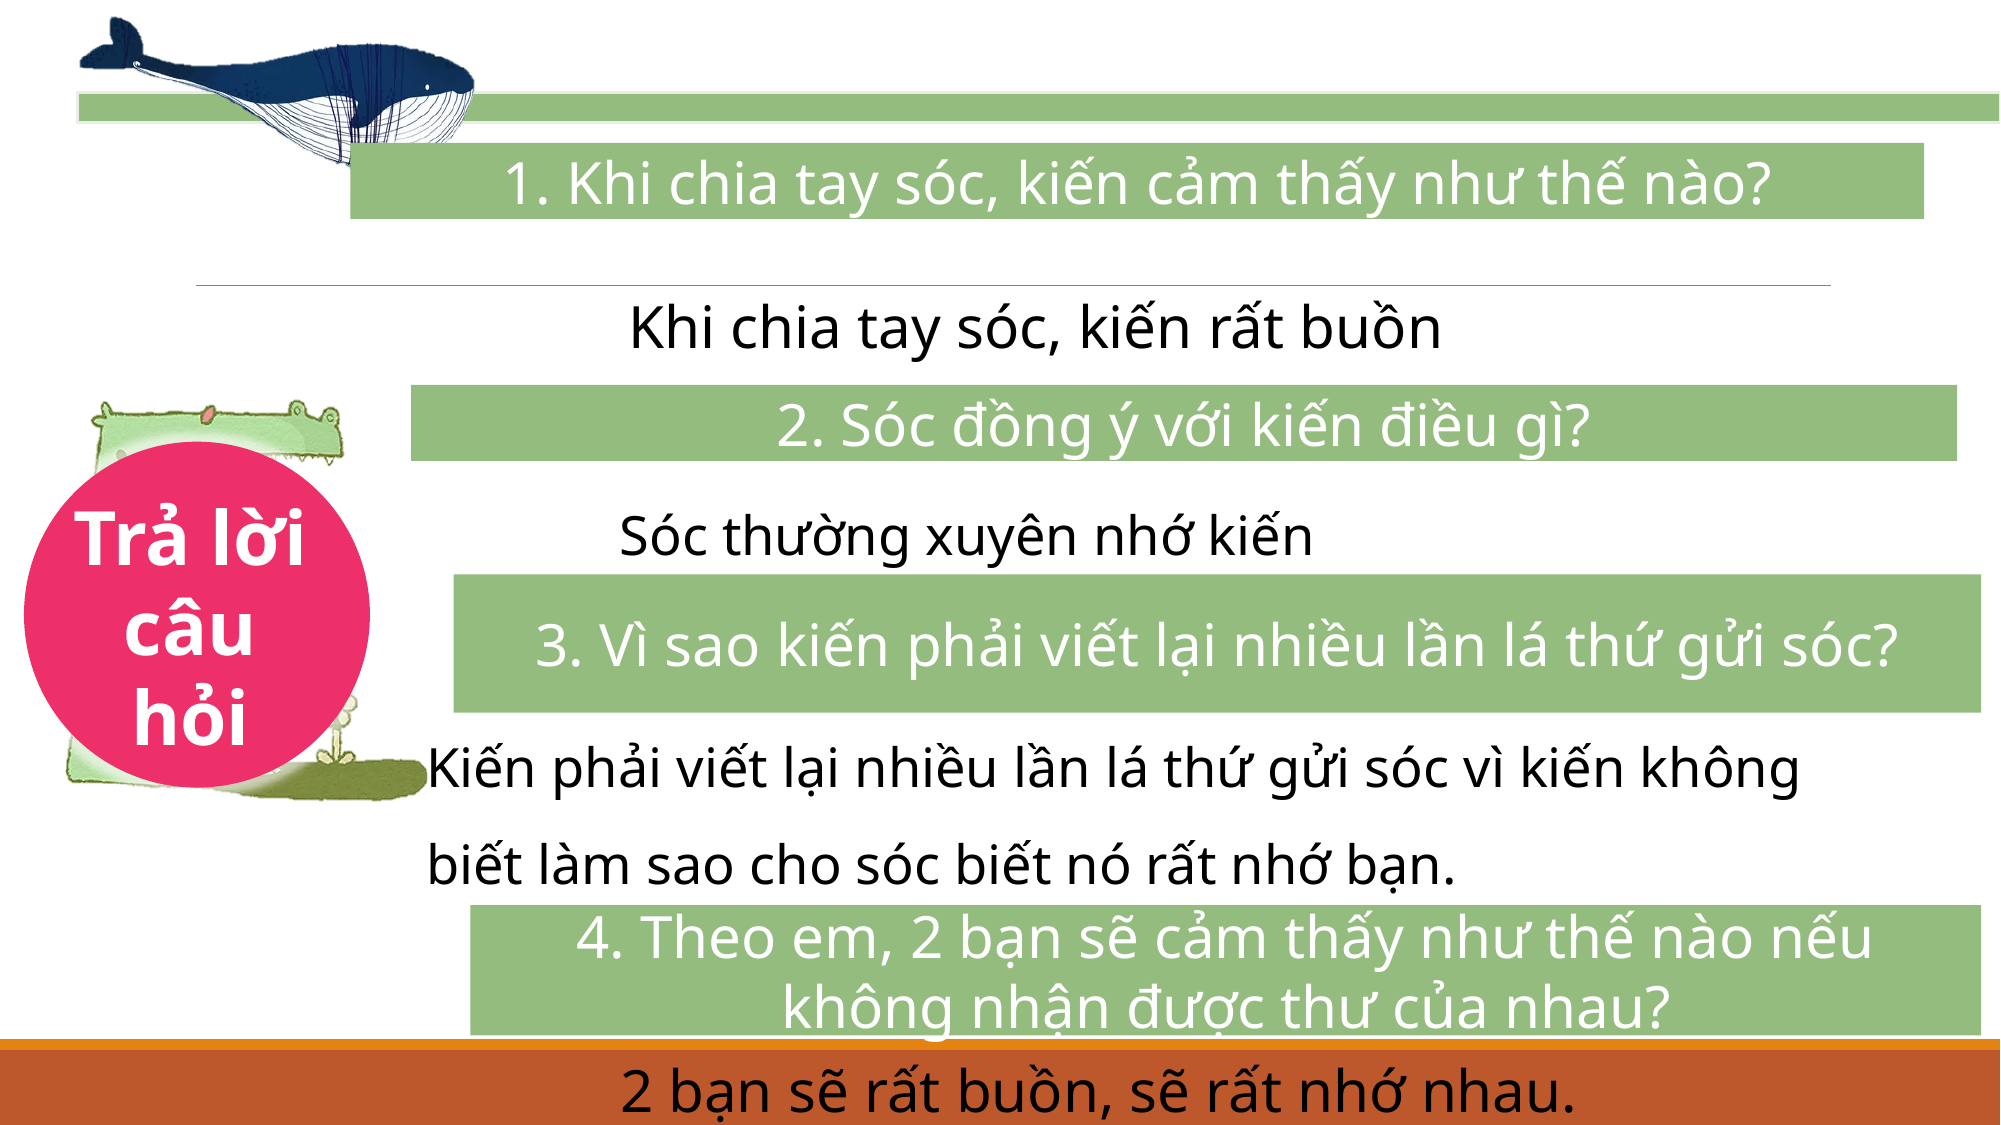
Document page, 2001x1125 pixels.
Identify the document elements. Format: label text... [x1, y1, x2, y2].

text_box Kiến phải viết lại nhiều lần lá thứ gửi sóc vì kiến không biết làm sao cho sóc biết nó rất nhớ bạn. [410, 693, 1925, 904]
text_box Sóc thường xuyên nhớ kiến [464, 460, 1958, 573]
picture [19, 350, 451, 809]
picture [31, 0, 571, 187]
text_box 2 bạn sẽ rất buồn, sẽ rất nhớ nhau. [604, 1011, 1731, 1125]
text_box 4. Theo em, 2 bạn sẽ cảm thấy như thế nào nếu không nhận được thư của nhau? [469, 904, 1982, 1037]
text_box [580, 91, 2000, 124]
text_box 3. Vì sao kiến phải viết lại nhiều lần lá thứ gửi sóc? [458, 573, 1982, 714]
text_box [23, 441, 371, 789]
text_box 2. Sóc đồng ý với kiến điều gì? [458, 384, 1958, 462]
text_box Khi chia tay sóc, kiến rất buồn [506, 247, 2000, 368]
text_box 1. Khi chia tay sóc, kiến cảm thấy như thế nào? [349, 142, 1925, 220]
